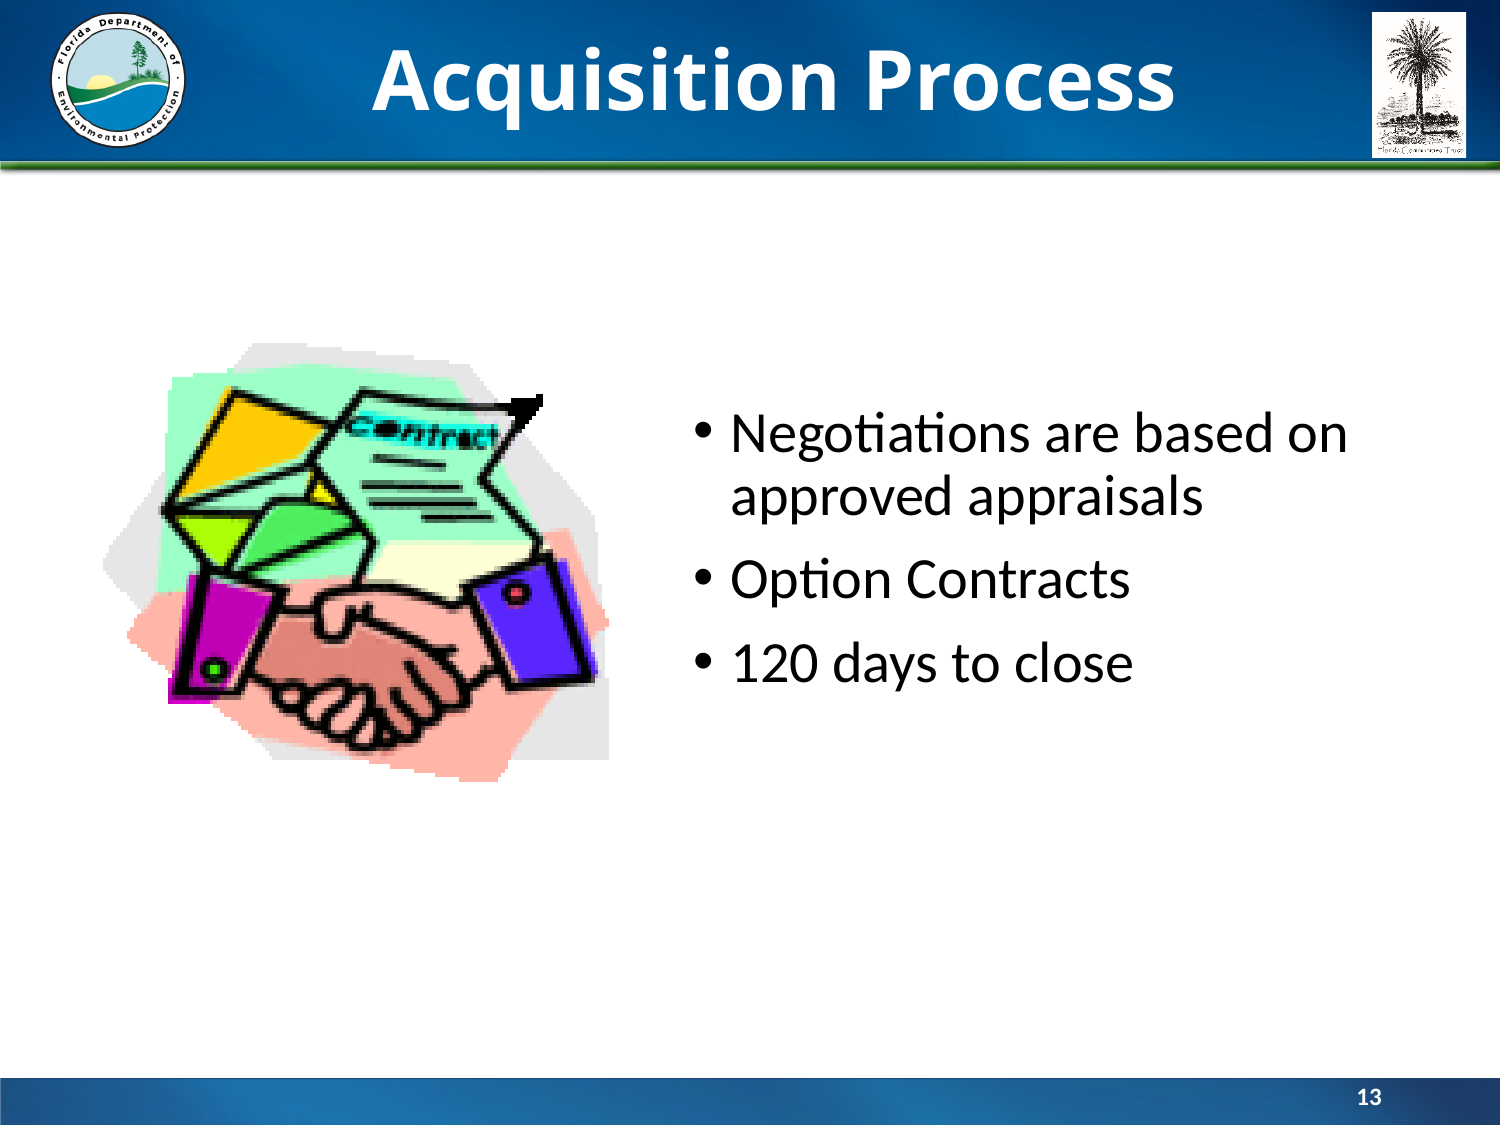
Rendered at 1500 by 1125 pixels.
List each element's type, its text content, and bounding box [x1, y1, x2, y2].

slide_number 13 [1059, 1065, 1397, 1125]
title Acquisition Process [148, 0, 1402, 167]
list Negotiations are based on approved appraisals Option Contracts 120 days to close [678, 394, 1397, 731]
picture [0, 0, 1500, 1125]
